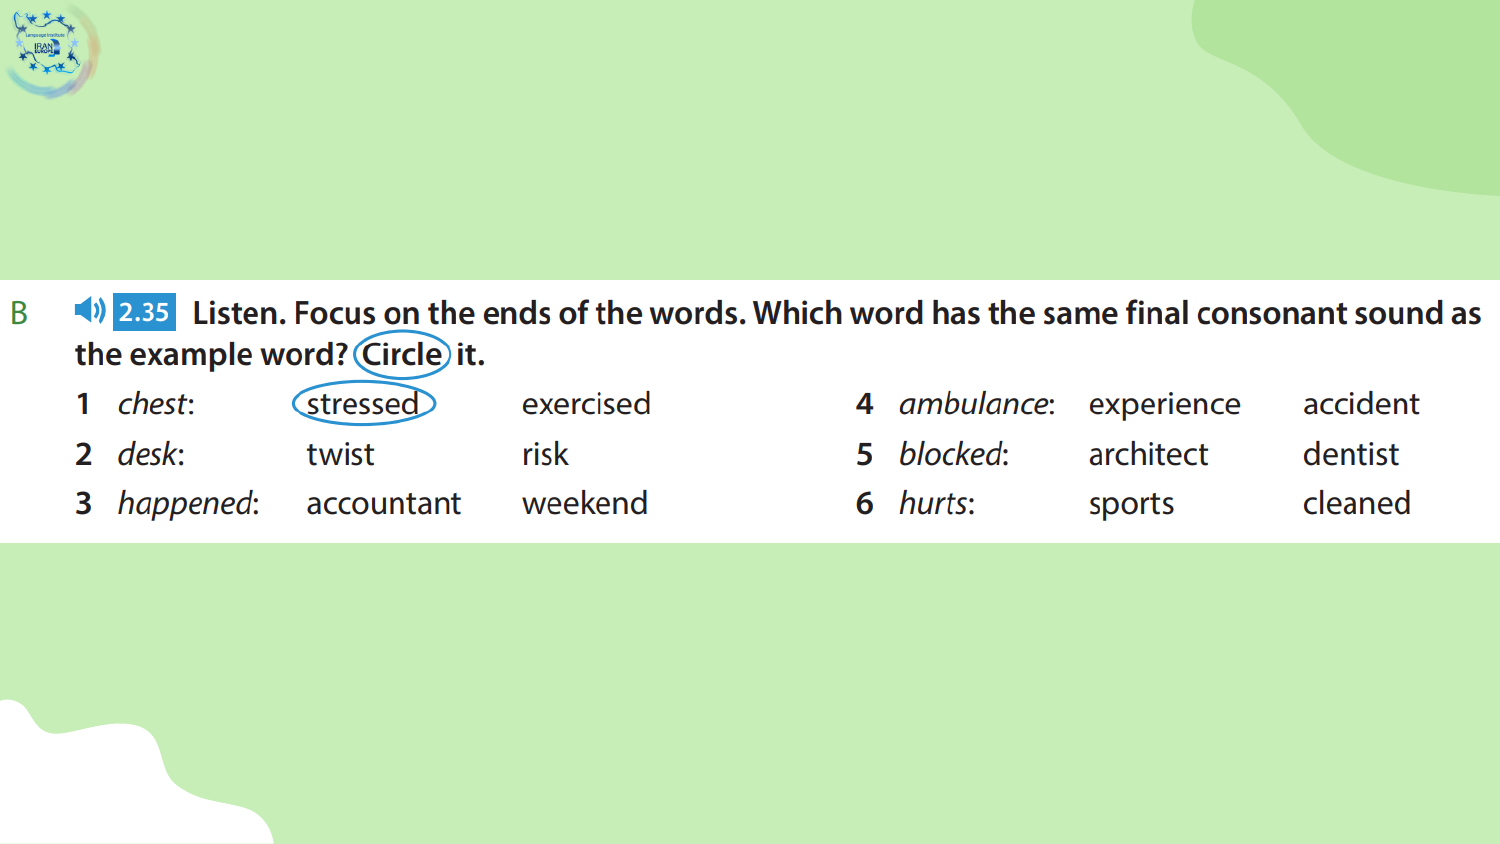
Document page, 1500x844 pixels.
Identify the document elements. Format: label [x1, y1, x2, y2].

picture [0, 0, 106, 103]
picture [0, 280, 1500, 543]
